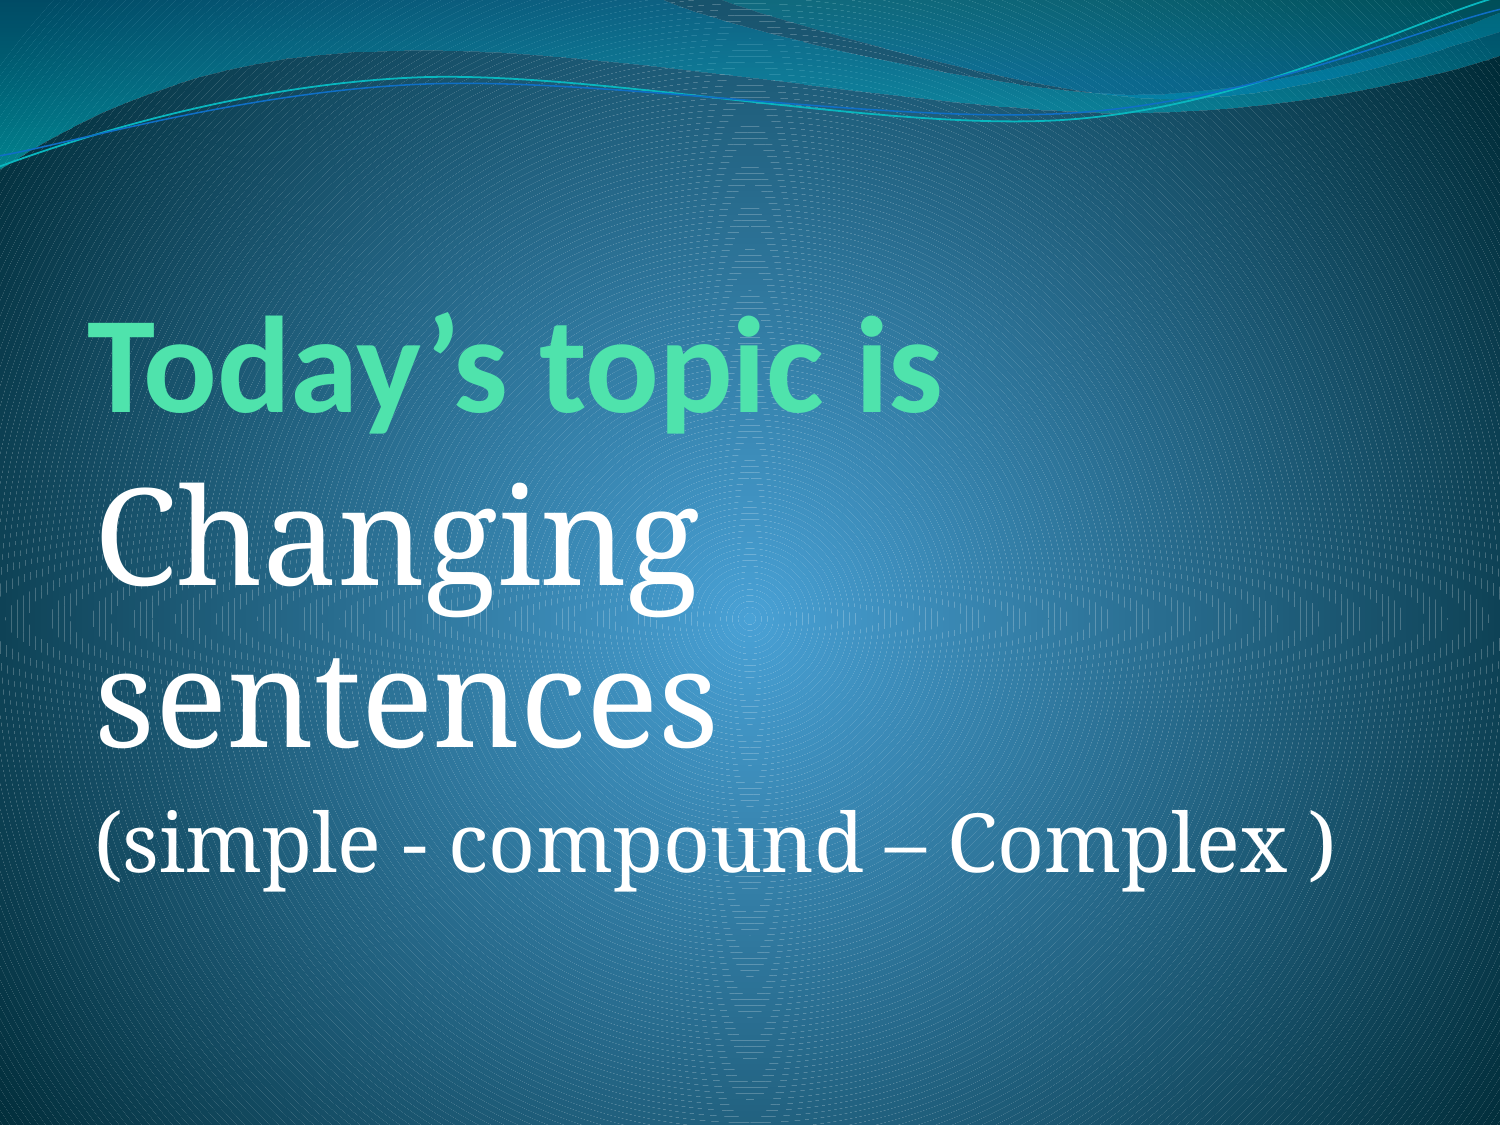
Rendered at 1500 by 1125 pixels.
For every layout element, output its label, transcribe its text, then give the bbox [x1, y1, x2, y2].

list Changing sentences (simple - compound – Complex ) [86, 443, 1362, 988]
title Today’s topic is [86, 216, 1362, 440]
